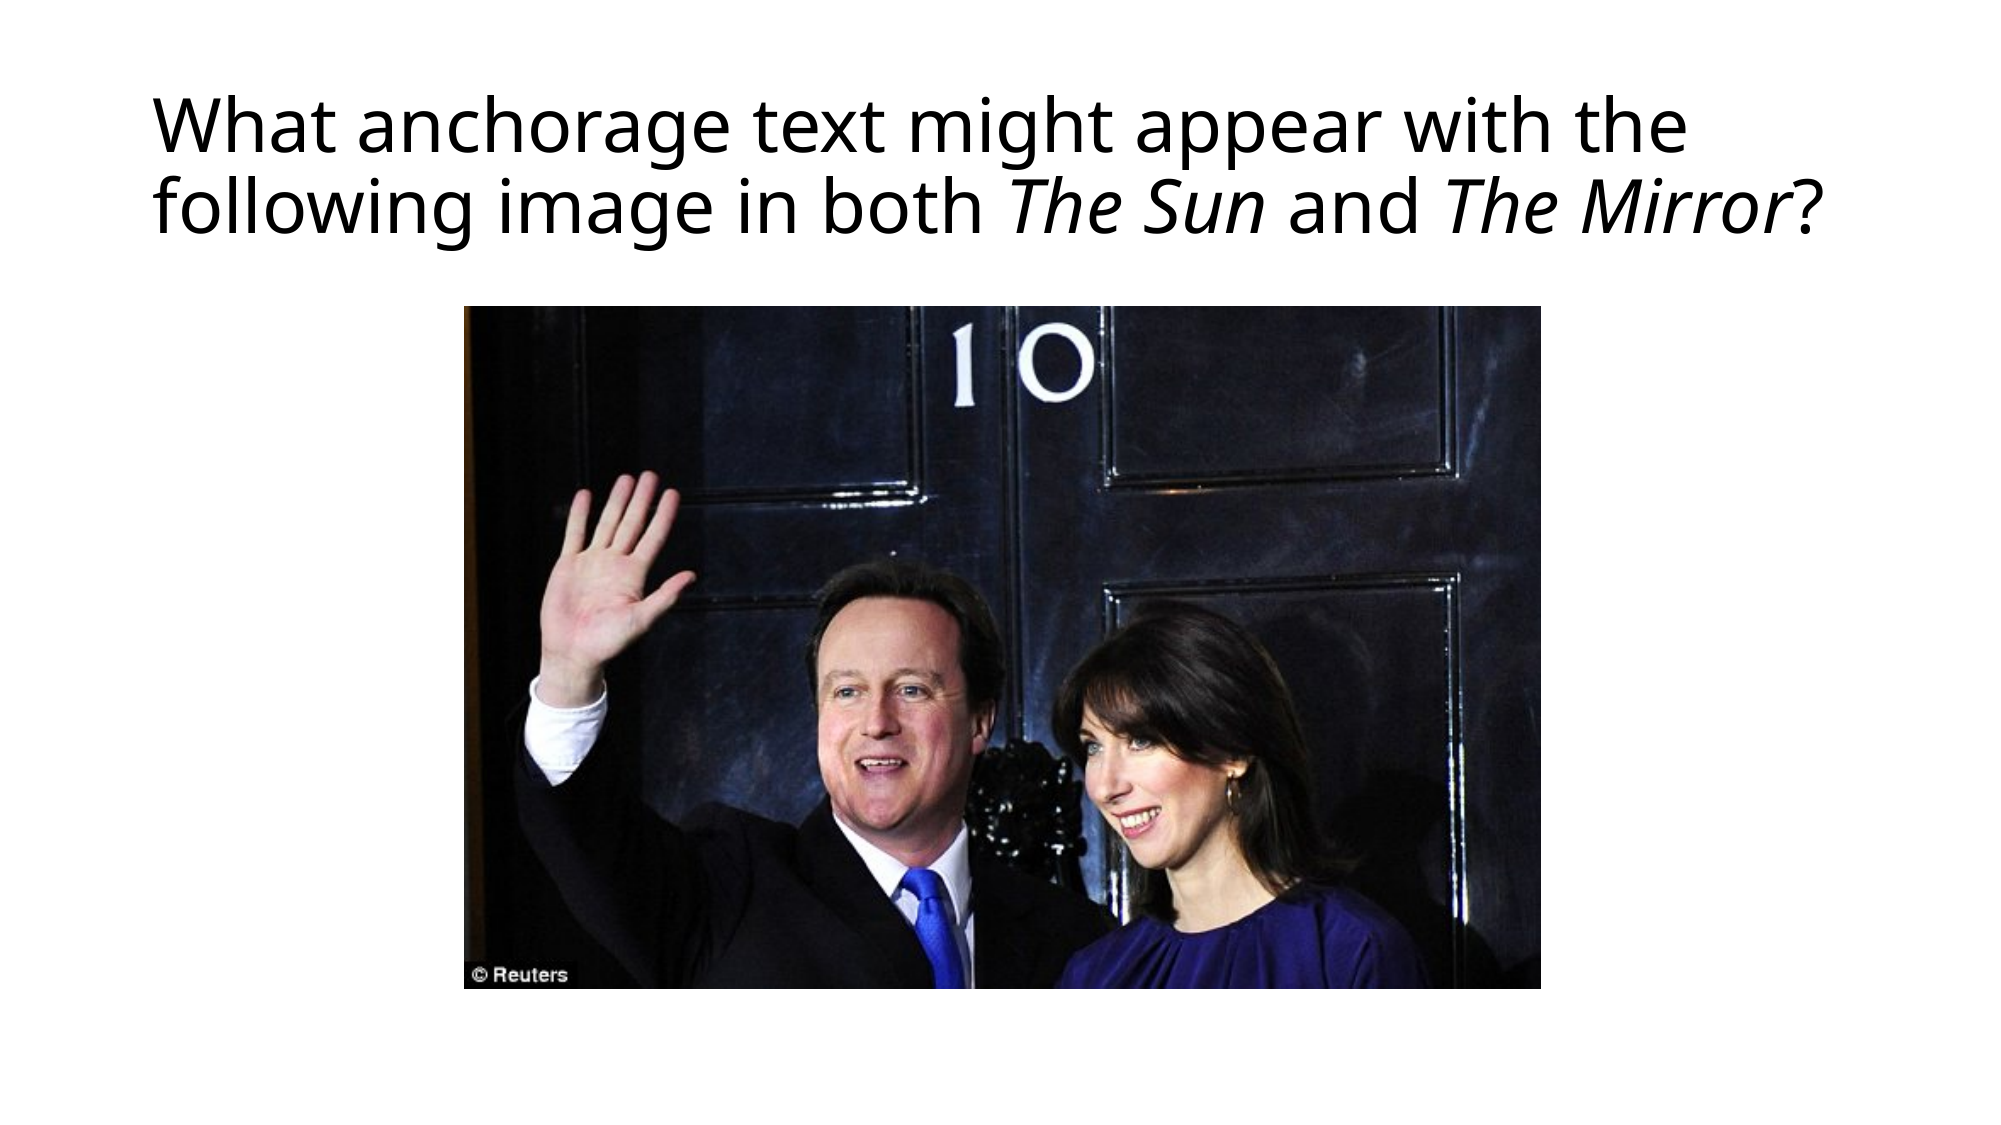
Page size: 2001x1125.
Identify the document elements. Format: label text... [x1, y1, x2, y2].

picture [464, 306, 1541, 989]
title What anchorage text might appear with the following image in both The Sun and The Mirror? [137, 59, 1863, 278]
